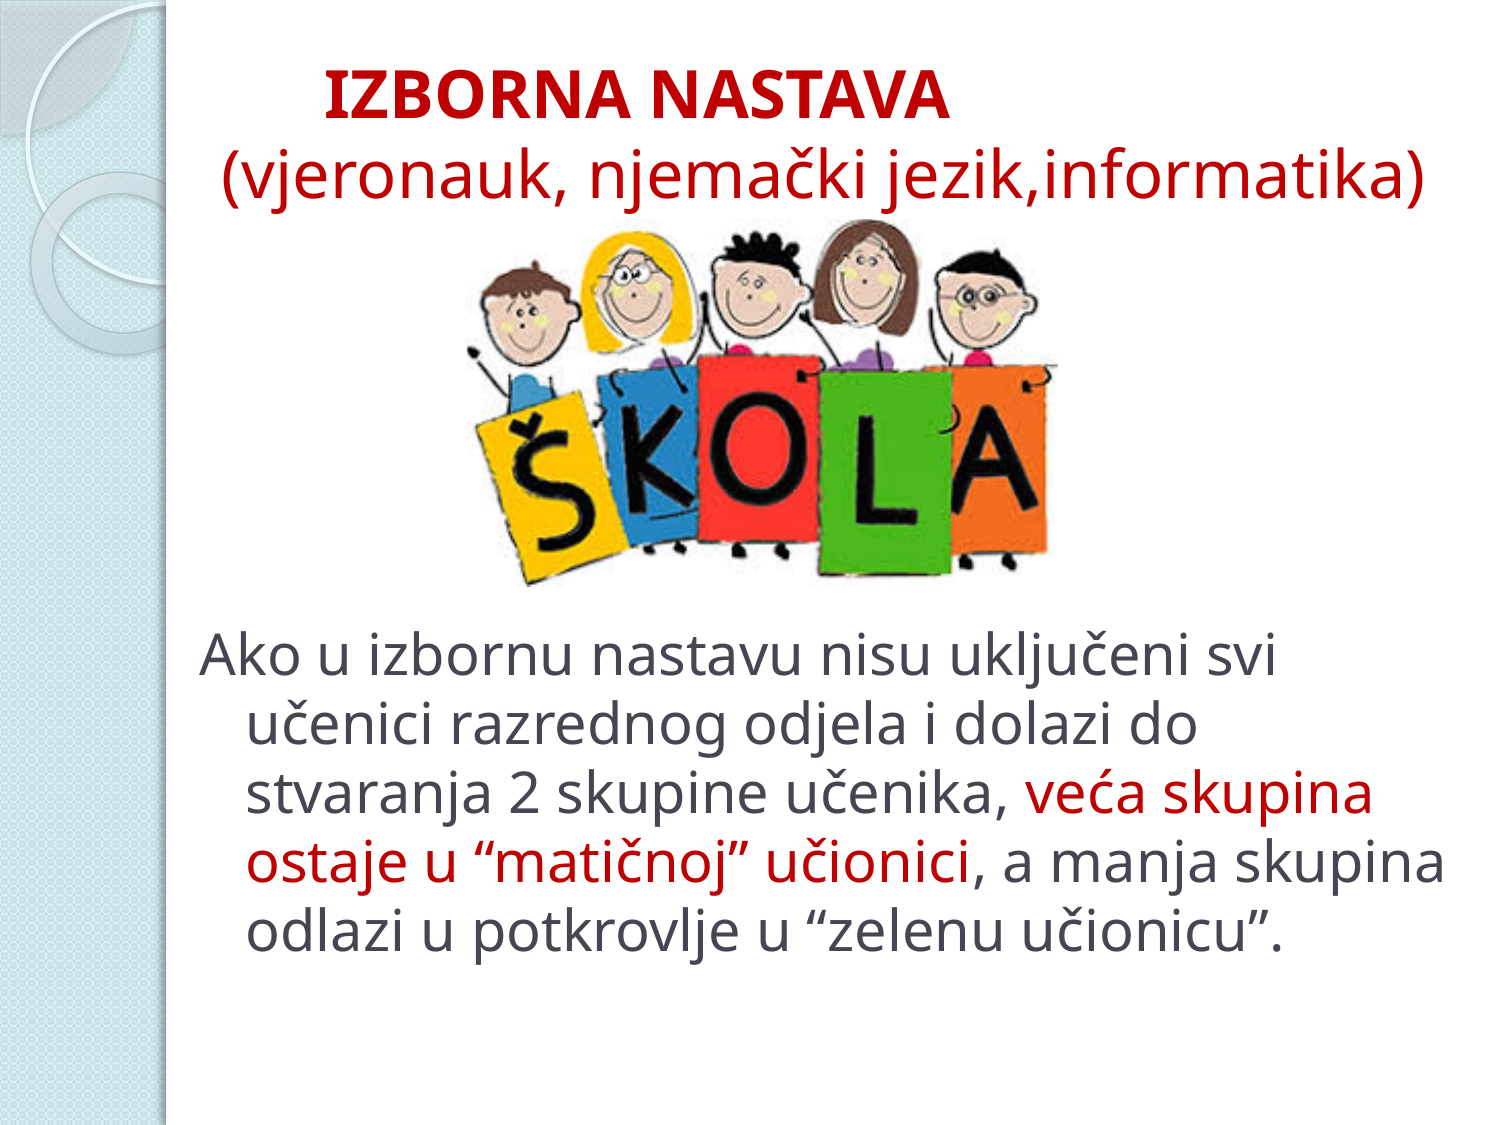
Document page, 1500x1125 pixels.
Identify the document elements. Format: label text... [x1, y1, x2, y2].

list Ako u izbornu nastavu nisu uključeni svi učenici razrednog odjela i dolazi do stvaranja 2 skupine učenika, veća skupina ostaje u “matičnoj” učionici, a manja skupina odlazi u potkrovlje u “zelenu učionicu”. [171, 172, 1466, 1071]
title IZBORNA NASTAVA (vjeronauk, njemački jezik,informatika) [206, 30, 1466, 172]
picture [466, 219, 1058, 587]
